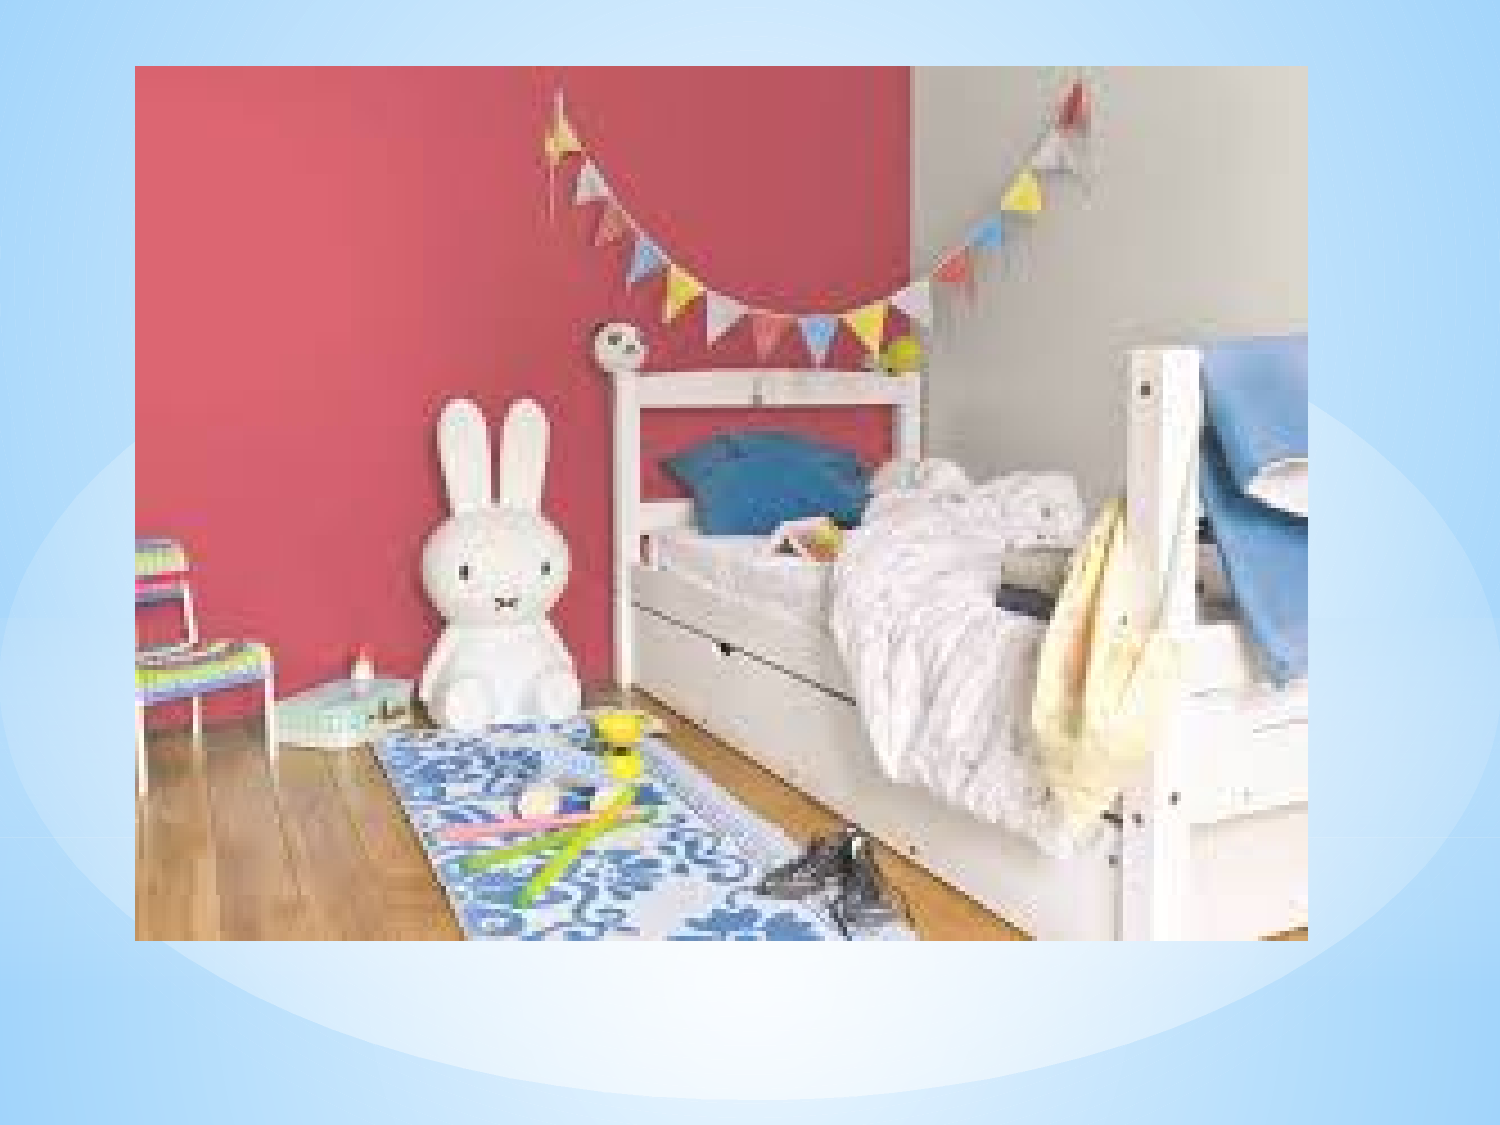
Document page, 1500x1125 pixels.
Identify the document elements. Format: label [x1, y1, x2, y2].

picture [135, 66, 1308, 941]
